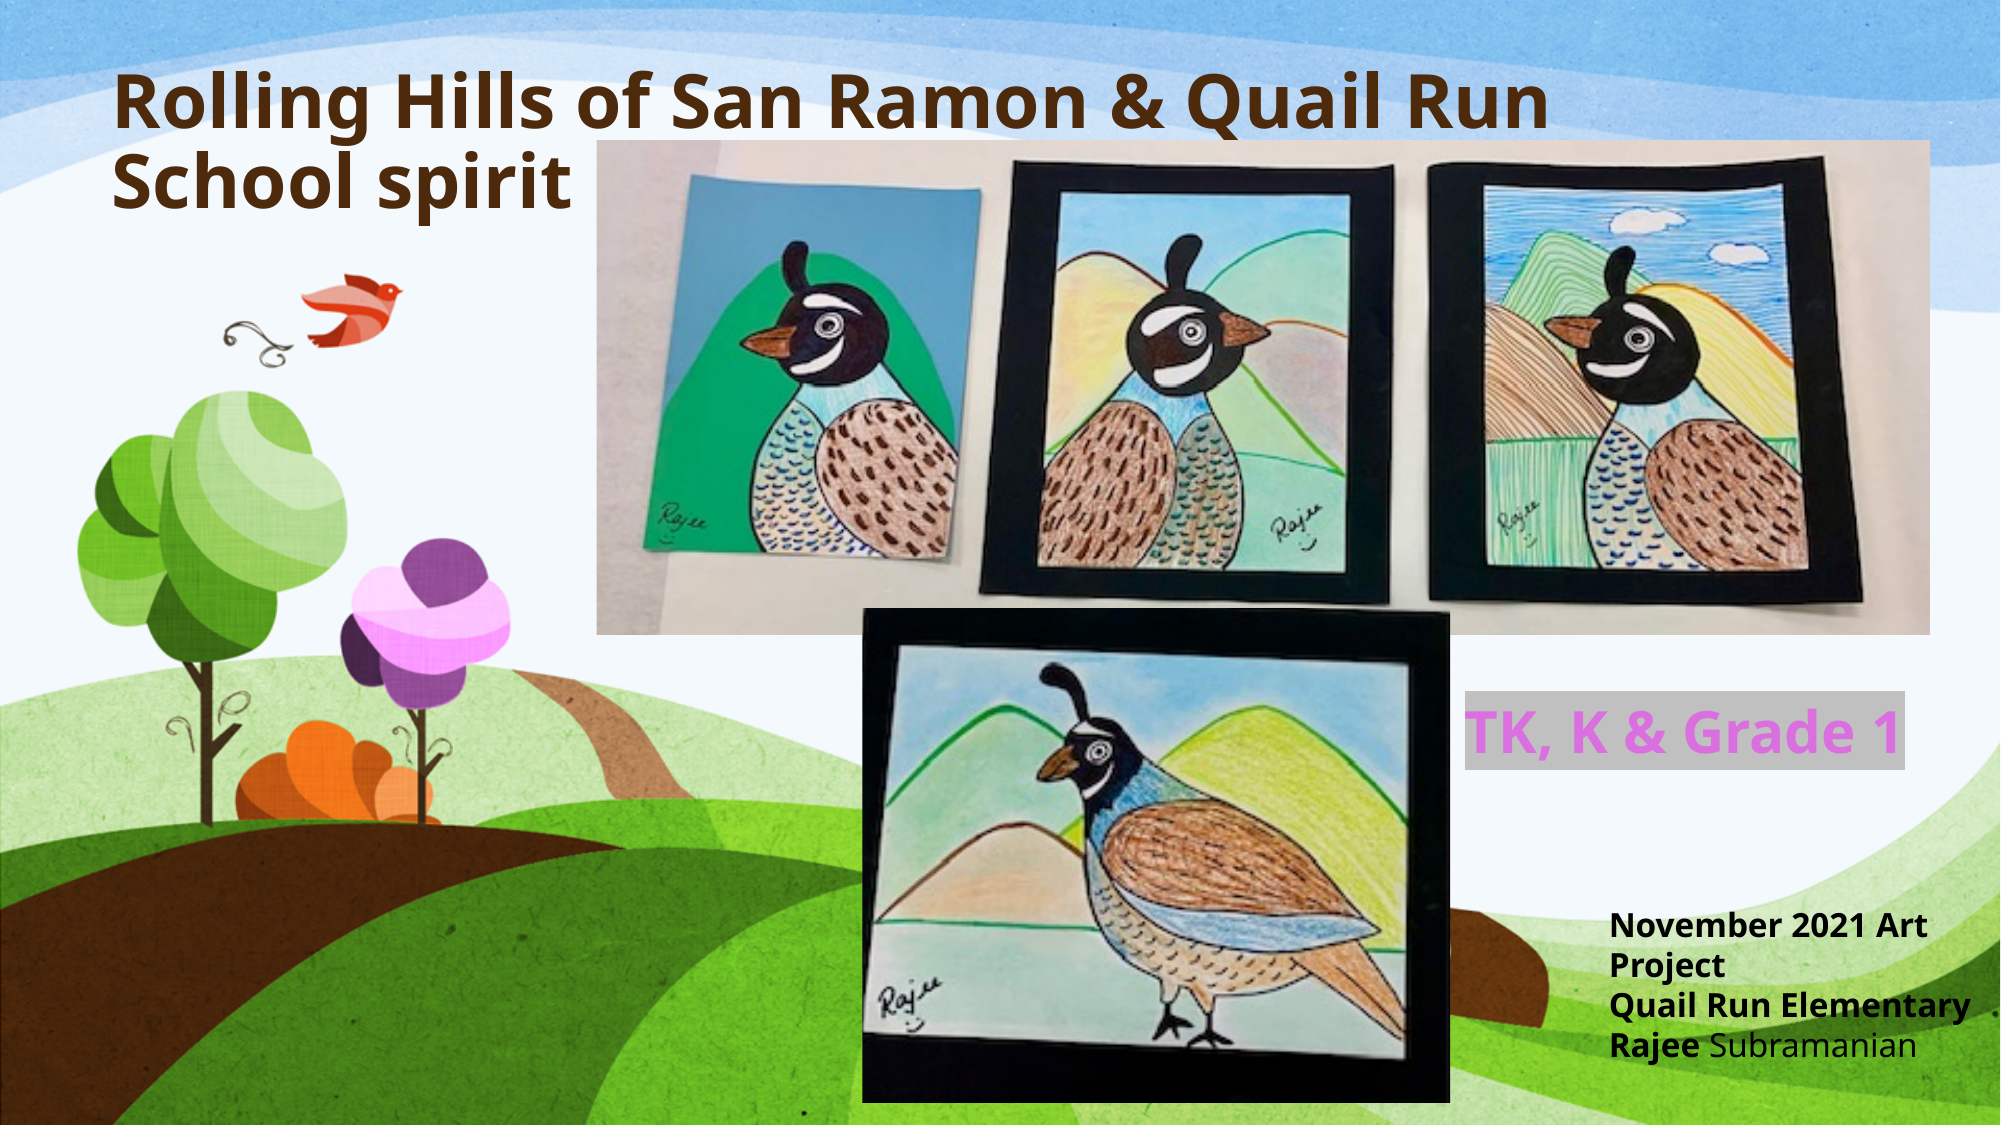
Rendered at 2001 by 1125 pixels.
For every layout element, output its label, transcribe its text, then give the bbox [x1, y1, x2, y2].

picture [0, 0, 2001, 1125]
text_box TK, K & Grade 1 [1451, 687, 2000, 773]
title Rolling Hills of San Ramon & Quail Run School spirit [96, 48, 1785, 233]
subtitle November 2021 Art Project Quail Run Elementary Rajee Subramanian [1593, 896, 2000, 1125]
